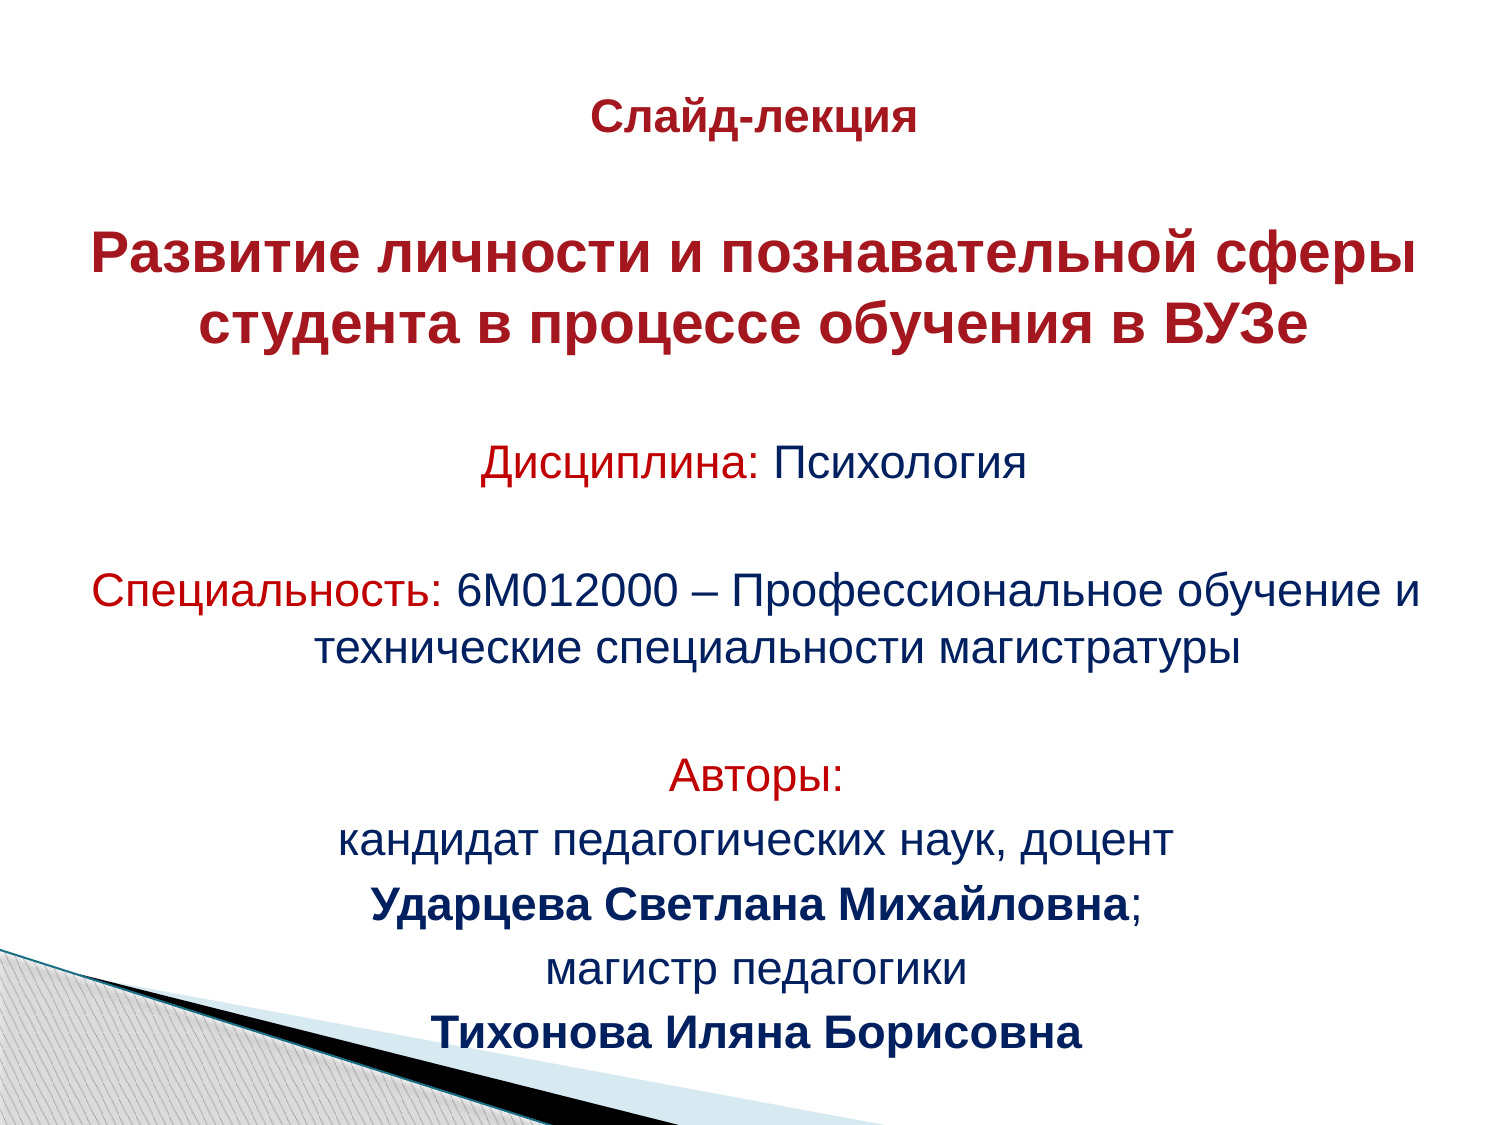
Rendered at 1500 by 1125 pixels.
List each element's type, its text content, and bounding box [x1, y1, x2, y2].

list Слайд-лекция Развитие личности и познавательной сферы студента в процессе обучения в ВУЗе Дисциплина: Психология Специальность: 6М012000 – Профессиональное обучение и технические специальности магистратуры Авторы: кандидат педагогических наук, доцент Ударцева Светлана Михайловна; магистр педагогики Тихонова Иляна Борисовна [29, 78, 1466, 1083]
